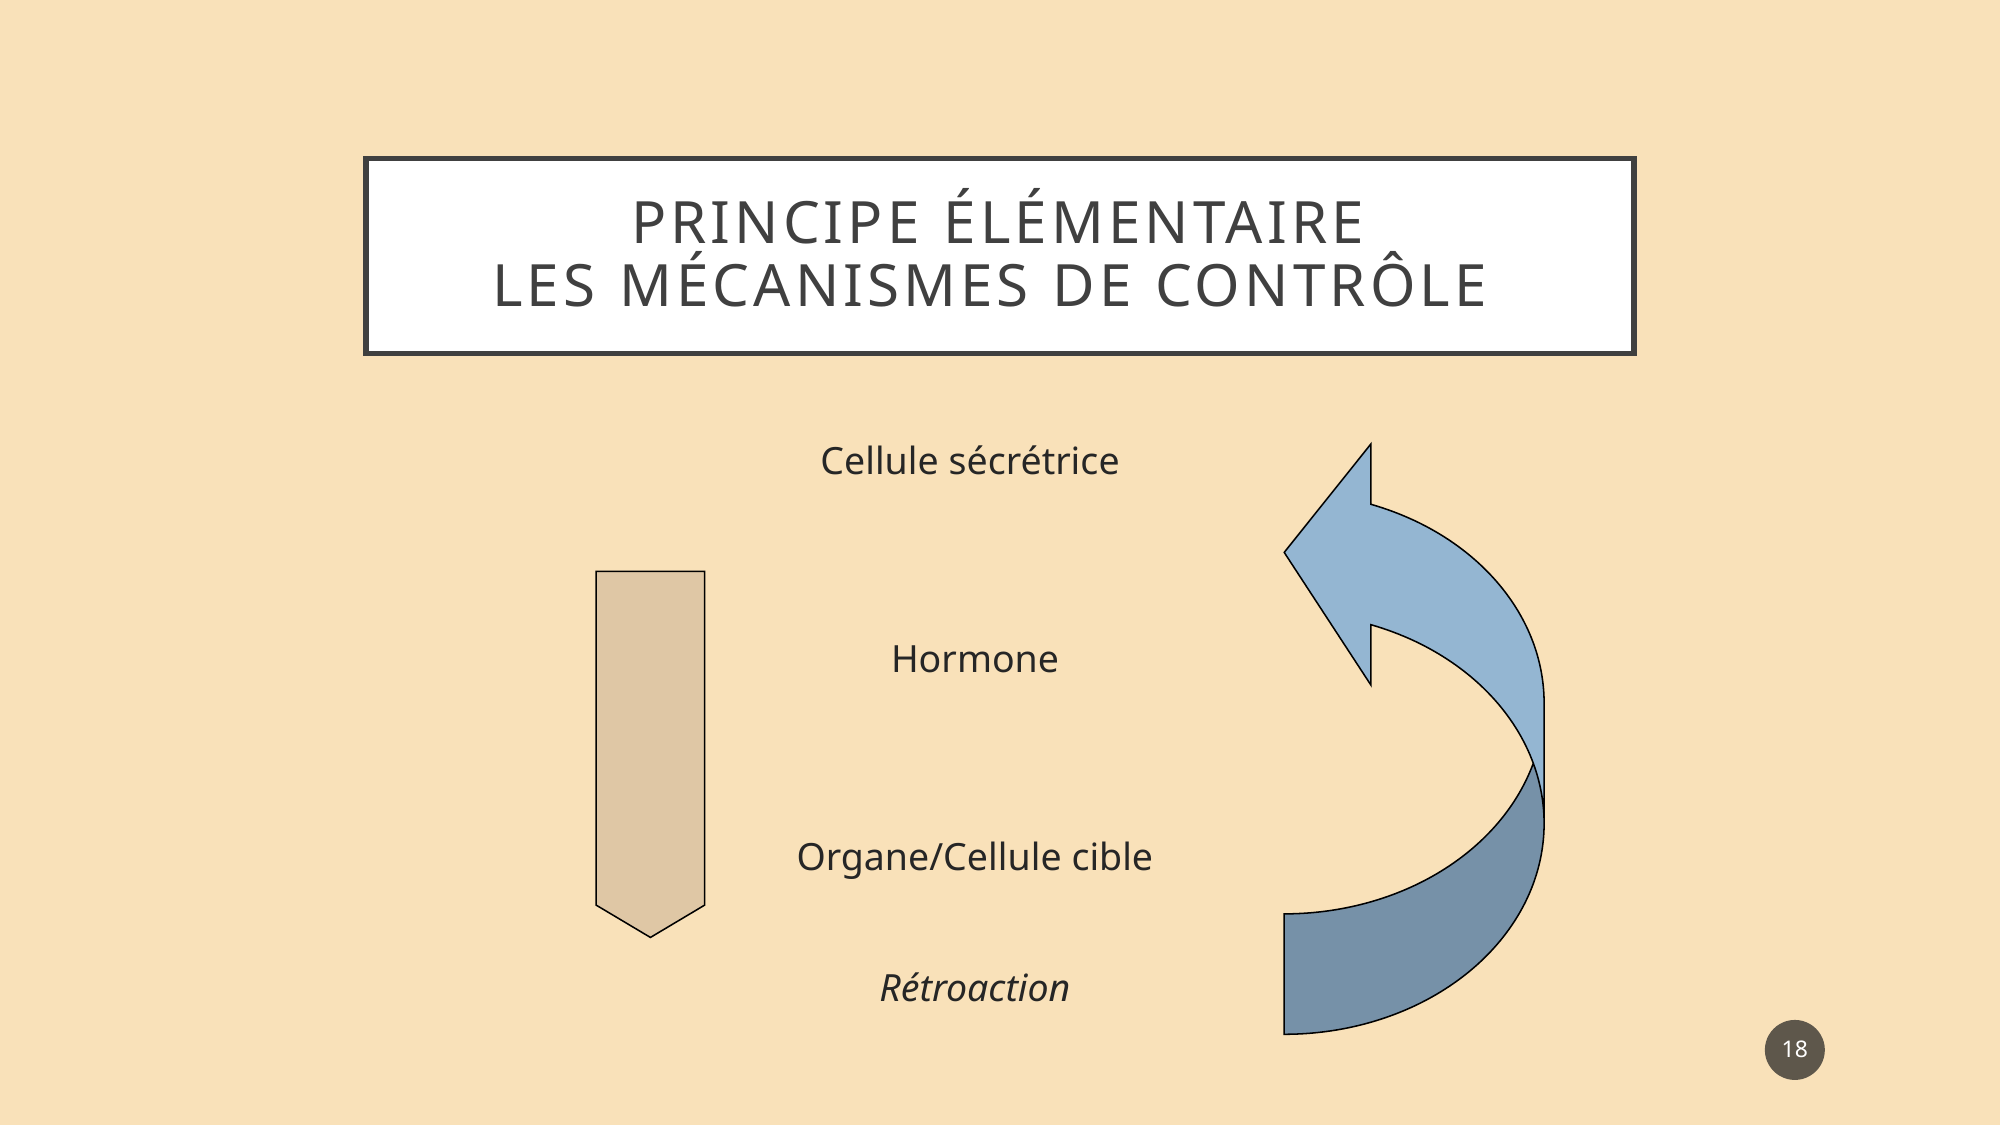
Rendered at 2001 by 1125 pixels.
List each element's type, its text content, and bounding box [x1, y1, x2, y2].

slide_number 18 [1764, 1019, 1825, 1080]
text_box [596, 571, 705, 938]
list Cellule sécrétrice Hormone Organe/Cellule cible Rétroaction [356, 364, 1594, 1065]
text_box [1284, 444, 1545, 1035]
title Principe élémentaire les mécanismes de contrôle [363, 156, 1637, 356]
